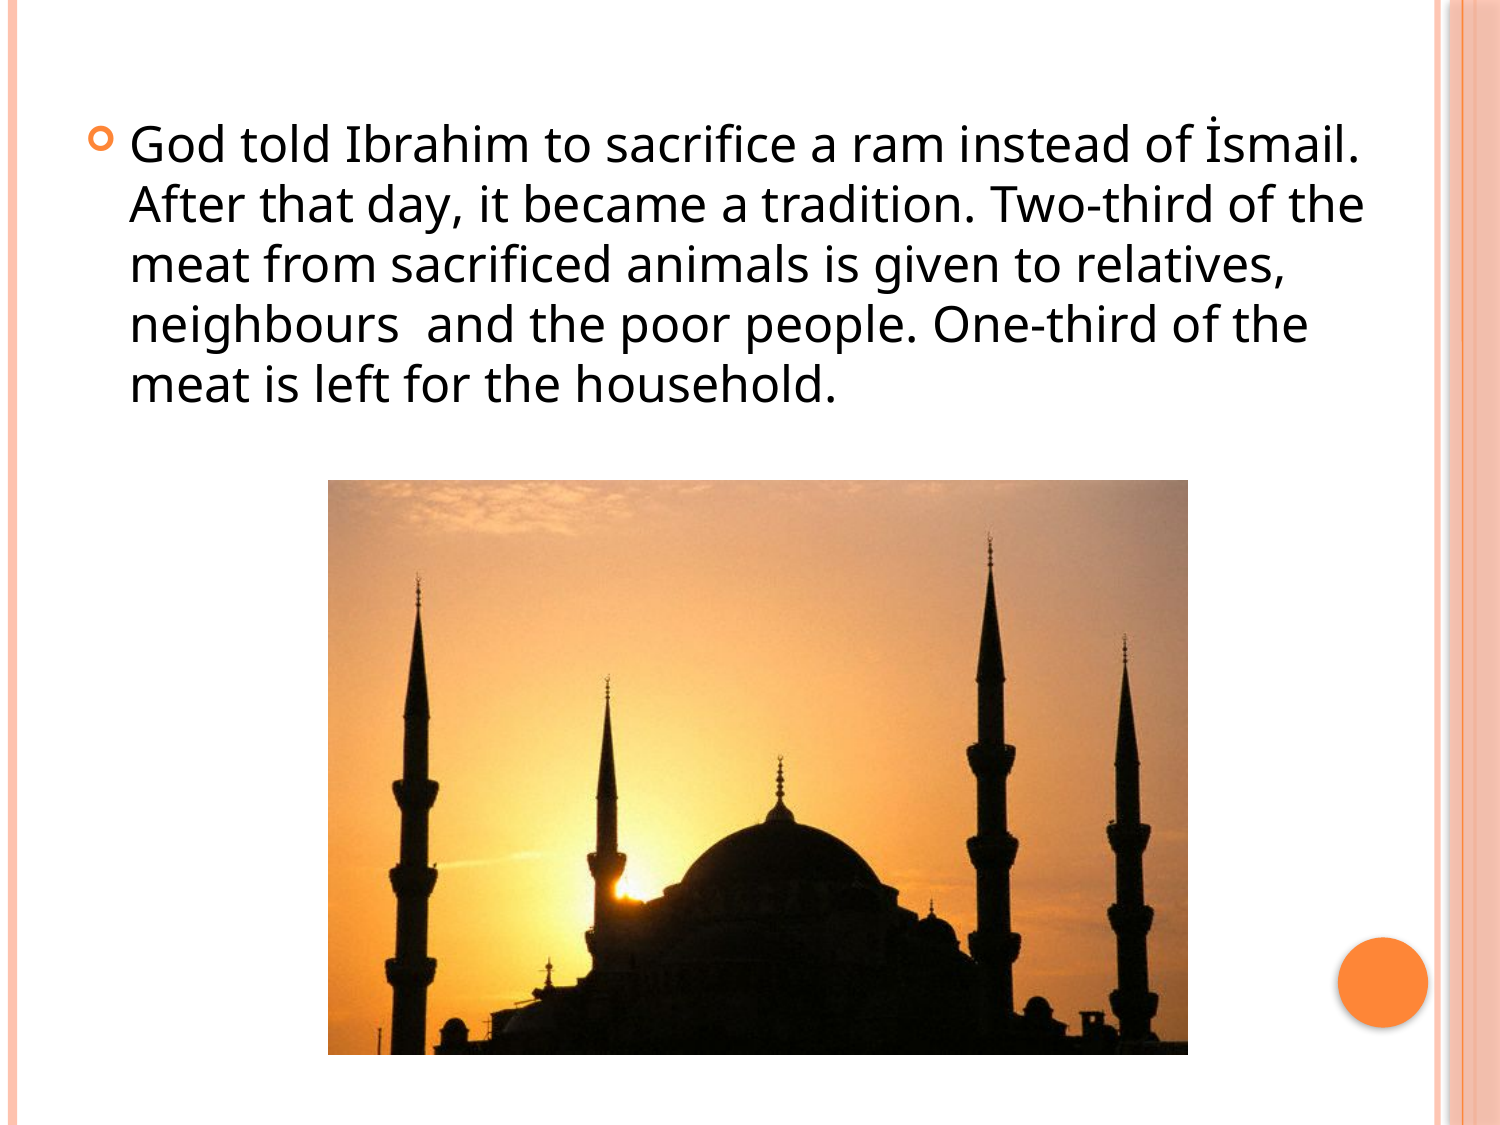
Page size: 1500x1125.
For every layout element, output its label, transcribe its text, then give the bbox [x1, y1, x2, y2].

picture [327, 479, 1189, 1055]
list God told Ibrahim to sacrifice a ram instead of İsmail. After that day, it became a tradition. Two-third of the meat from sacrificed animals is given to relatives, neighbours and the poor people. One-third of the meat is left for the household. [70, 105, 1421, 849]
